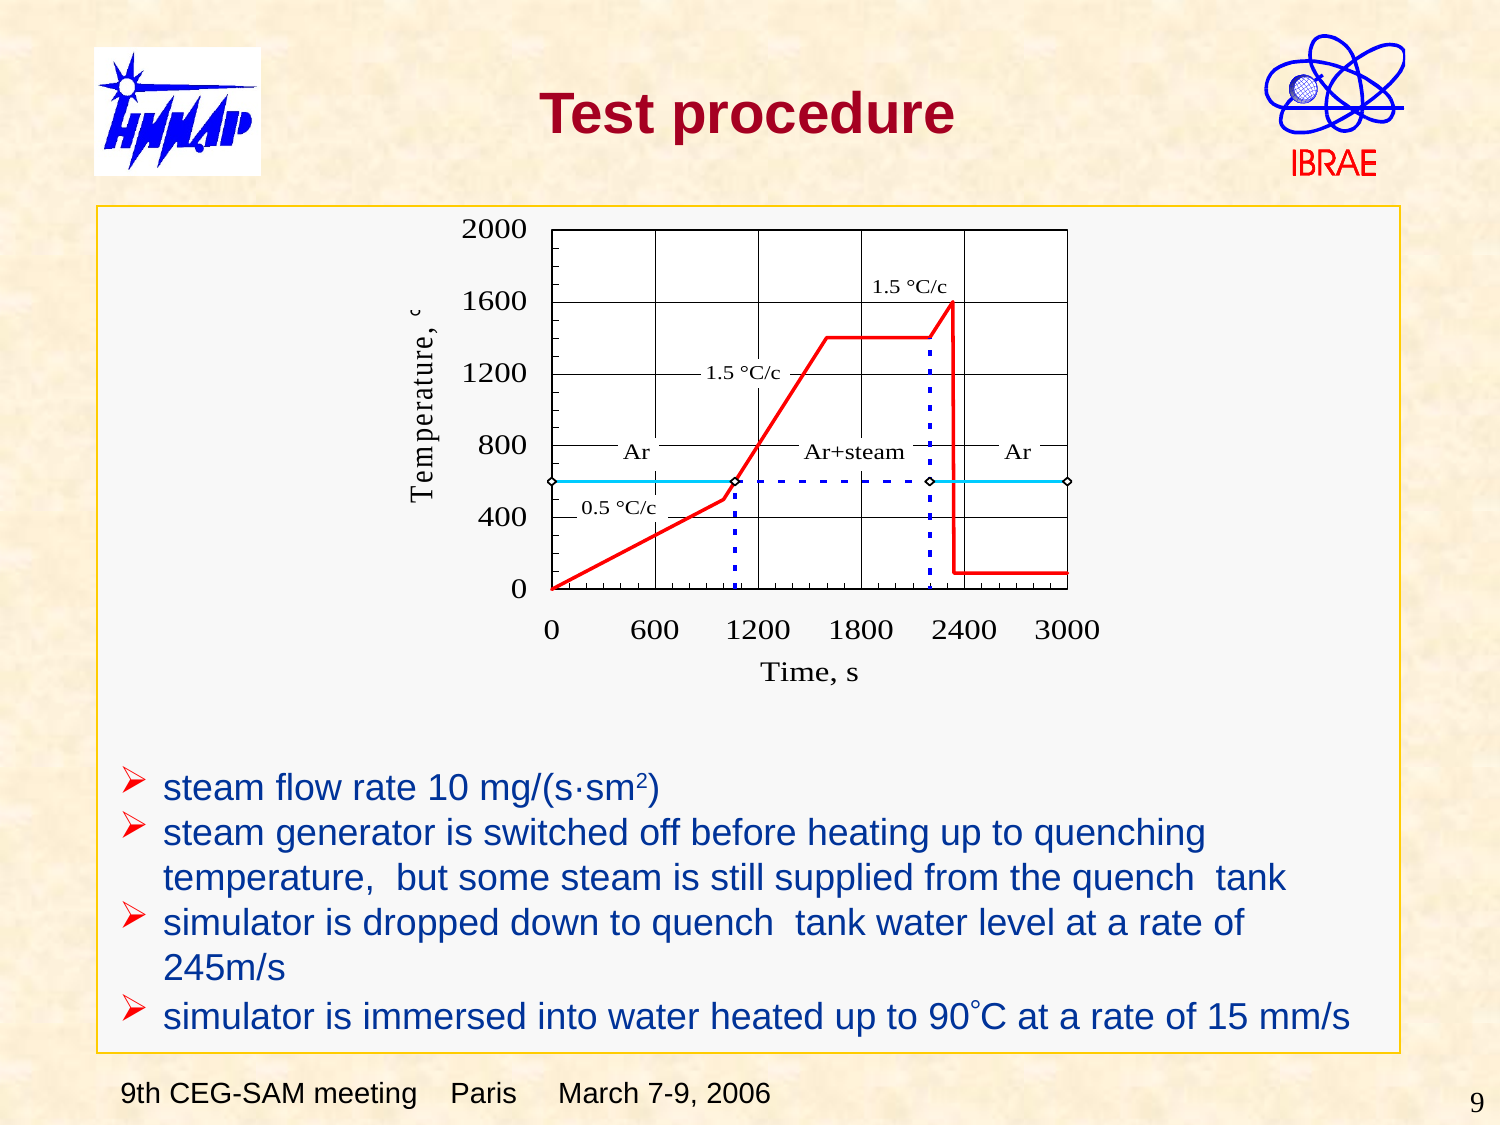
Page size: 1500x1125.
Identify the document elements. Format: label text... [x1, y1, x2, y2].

picture [0, 0, 1500, 1125]
slide_number 9 [1187, 1076, 1500, 1125]
text_box Test procedure [403, 67, 1092, 153]
text_box [41, 1062, 1441, 1118]
text_box steam flow rate 10 mg/(s·sm2) steam generator is switched off before heating up to quenching temperature, but some steam is still supplied from the quench tank simulator is dropped down to quench tank water level at a rate of 245m/s simulator is immersed into water heated up to 90C at a rate of 15 mm/s [101, 755, 1398, 1045]
